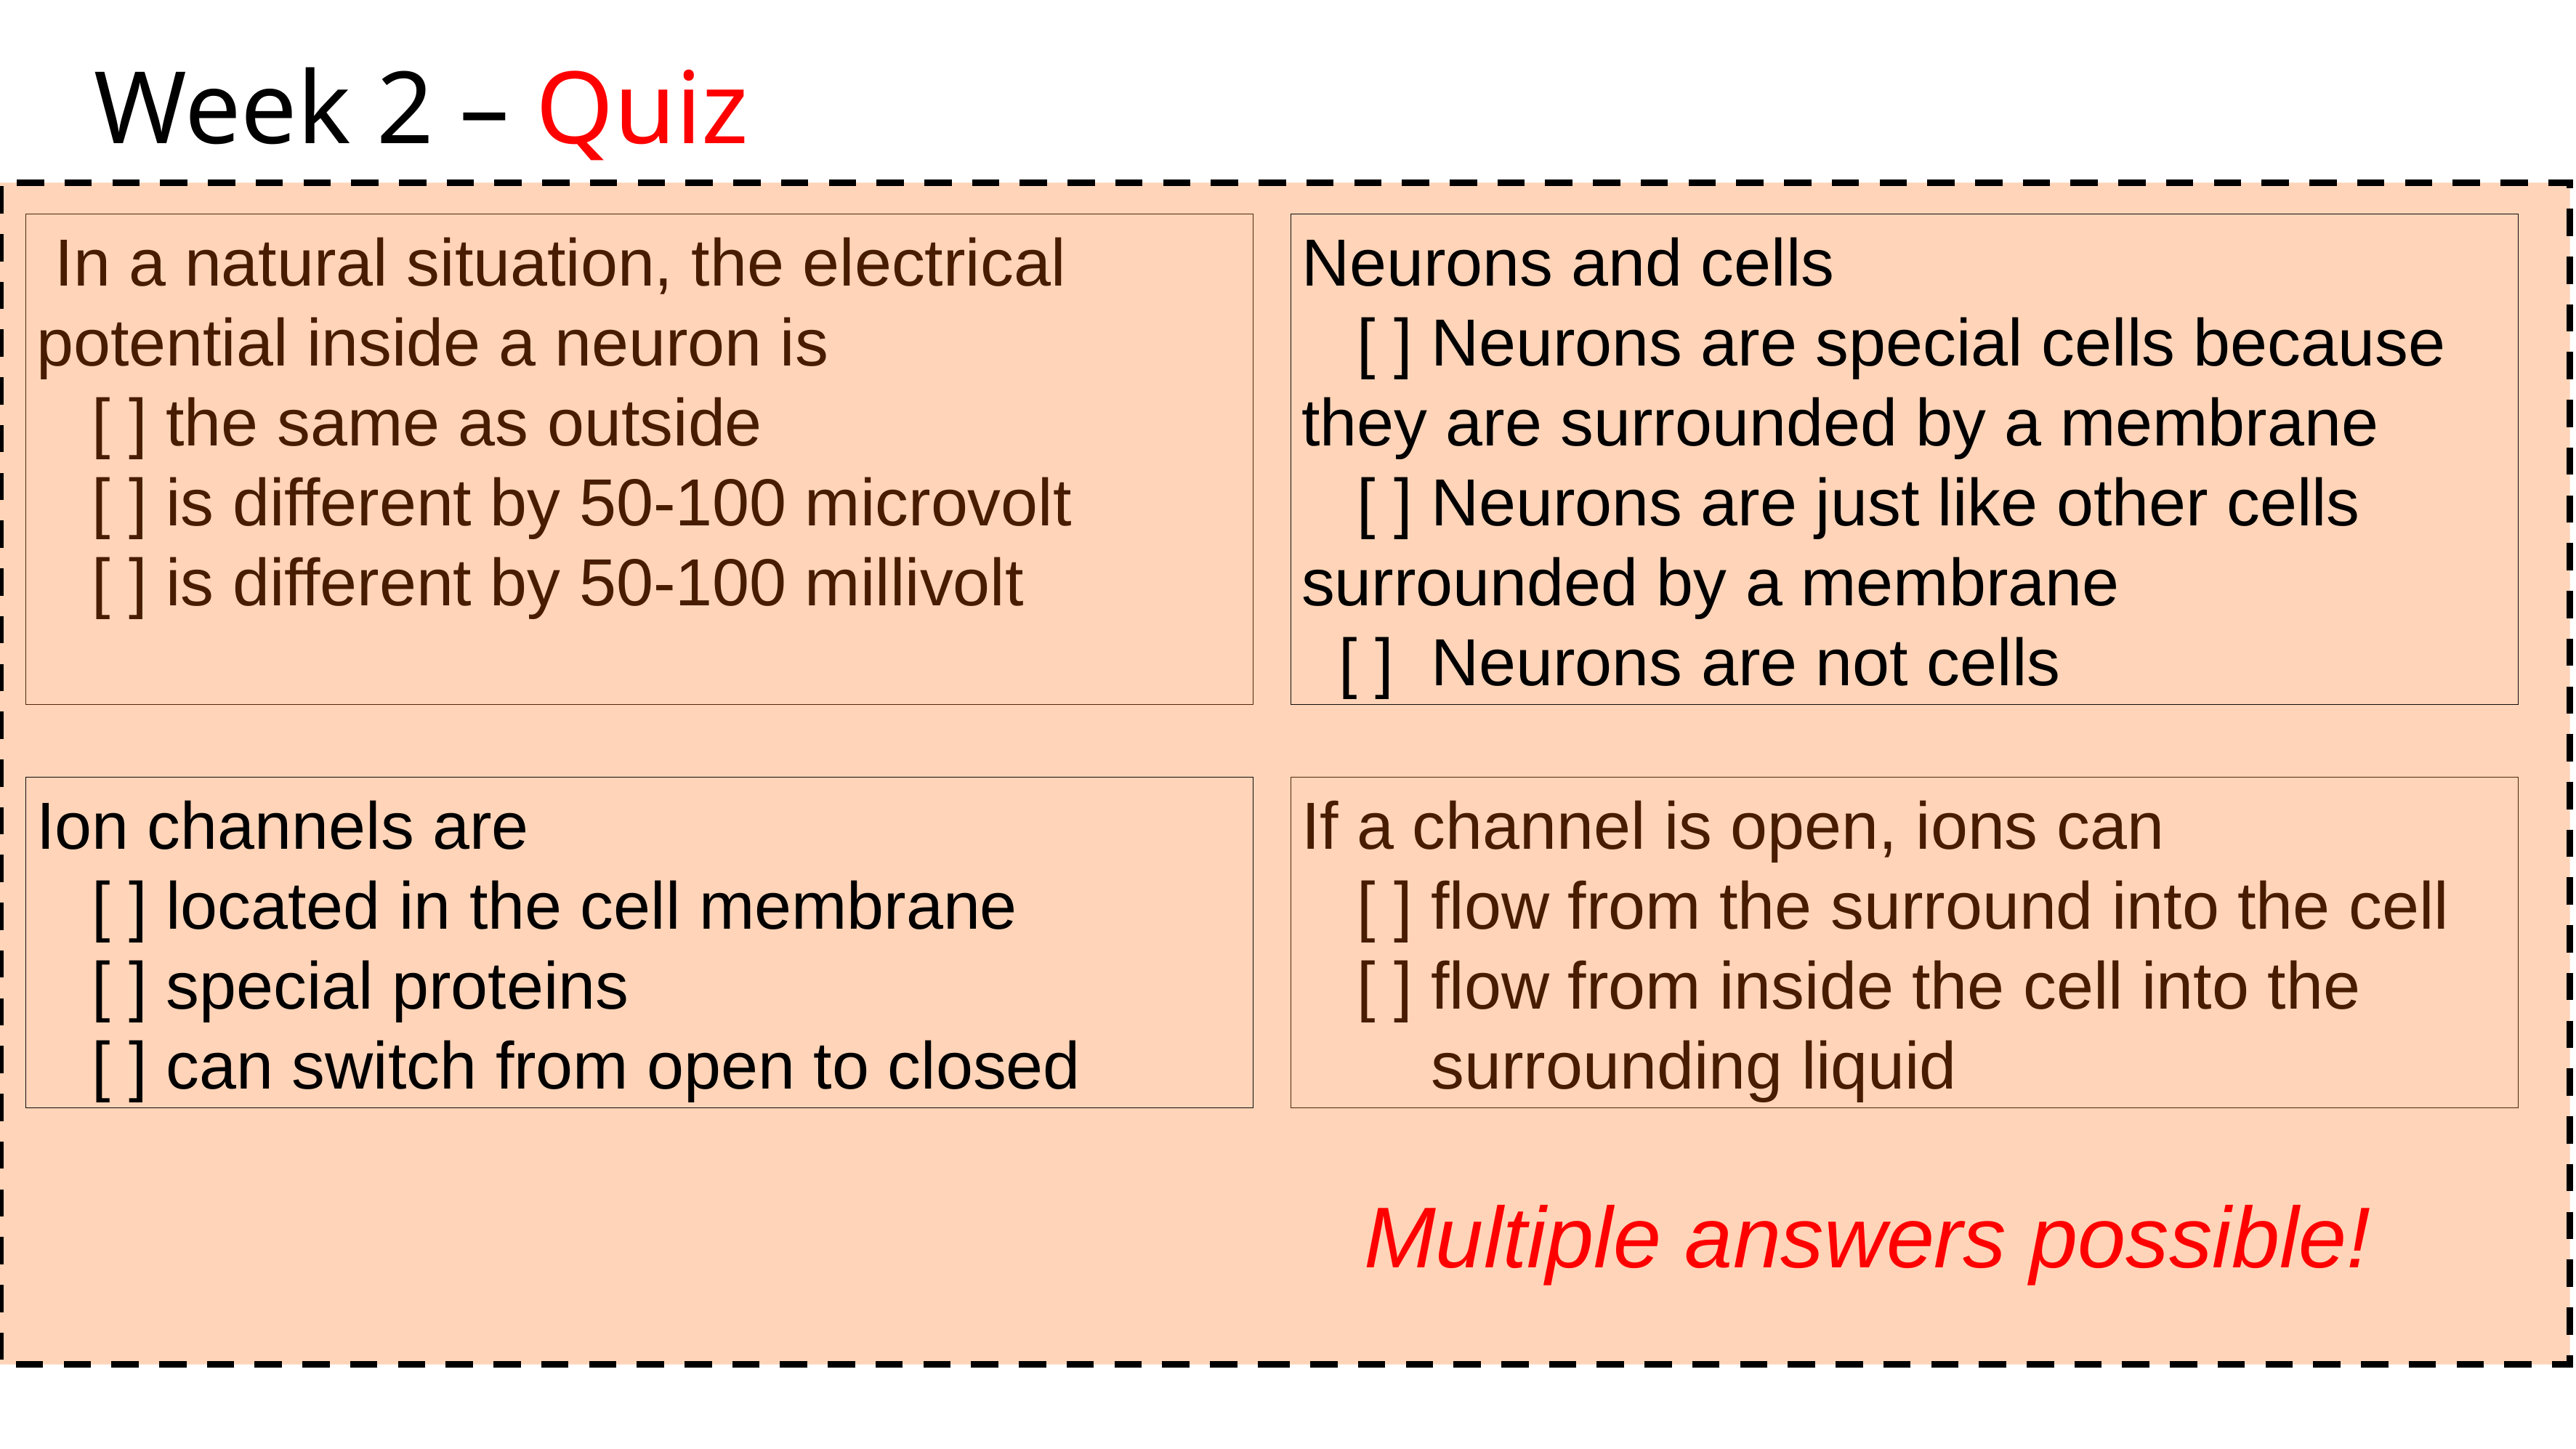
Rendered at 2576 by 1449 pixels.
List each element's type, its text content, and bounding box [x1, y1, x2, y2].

text_box Ion channels are [ ] located in the cell membrane [ ] special proteins [ ] can switch from open to closed [25, 777, 1253, 1108]
title Week 2 – Quiz [83, 39, 2570, 182]
text_box [0, 182, 2570, 1365]
text_box Neurons and cells [ ] Neurons are special cells because they are surrounded by a membrane [ ] Neurons are just like other cells surrounded by a membrane [ ] Neurons are not cells [1291, 214, 2519, 705]
text_box Multiple answers possible! [1353, 1176, 2383, 1291]
